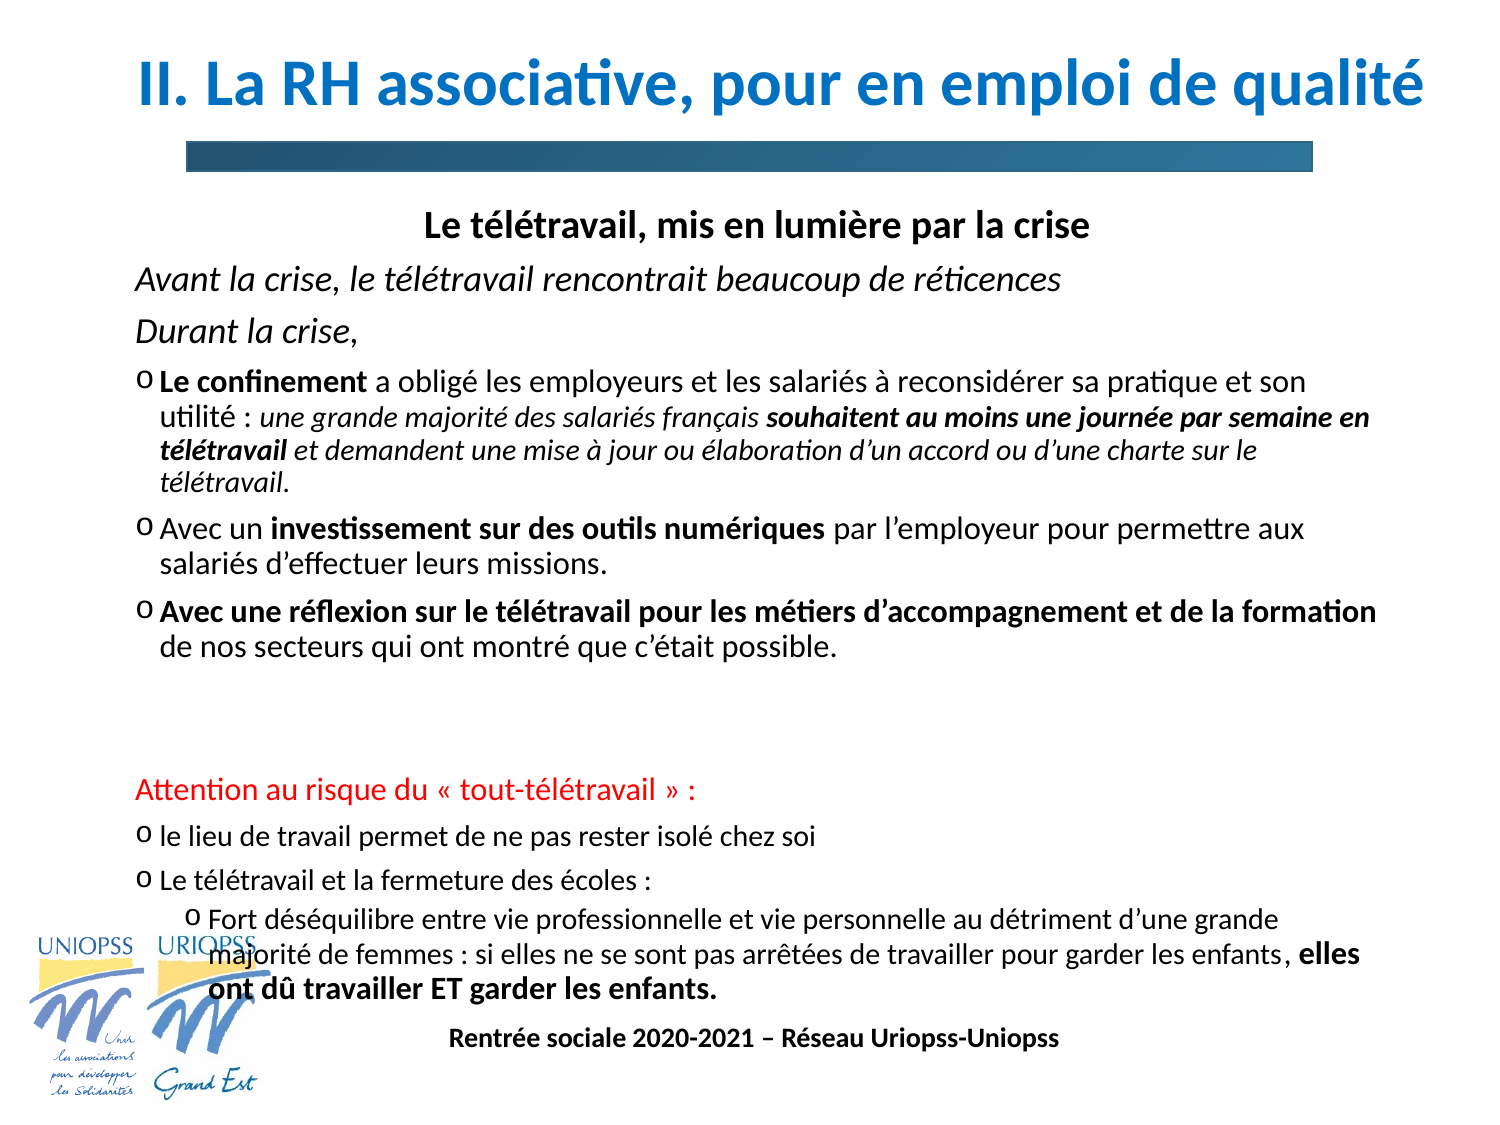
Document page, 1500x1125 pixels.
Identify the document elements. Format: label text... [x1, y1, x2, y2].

picture [20, 932, 273, 1103]
list Le télétravail, mis en lumière par la crise Avant la crise, le télétravail rencontrait beaucoup de réticences Durant la crise, Le confinement a obligé les employeurs et les salariés à reconsidérer sa pratique et son utilité : une grande majorité des salariés français souhaitent au moins une journée par semaine en télétravail et demandent une mise à jour ou élaboration d’un accord ou d’une charte sur le télétravail. Avec un investissement sur des outils numériques par l’employeur pour permettre aux salariés d’effectuer leurs missions. Avec une réflexion sur le télétravail pour les métiers d’accompagnement et de la formation de nos secteurs qui ont montré que c’était possible. Attention au risque du « tout-télétravail » : le lieu de travail permet de ne pas rester isolé chez soi Le télétravail et la fermeture des écoles : Fort déséquilibre entre vie professionnelle et vie personnelle au détriment d’une grande majorité de femmes : si elles ne se sont pas arrêtées de travailler pour garder les enfants, elles ont dû travailler ET garder les enfants. [120, 196, 1396, 1021]
title II. La RH associative, pour en emploi de qualité [92, 14, 1472, 128]
